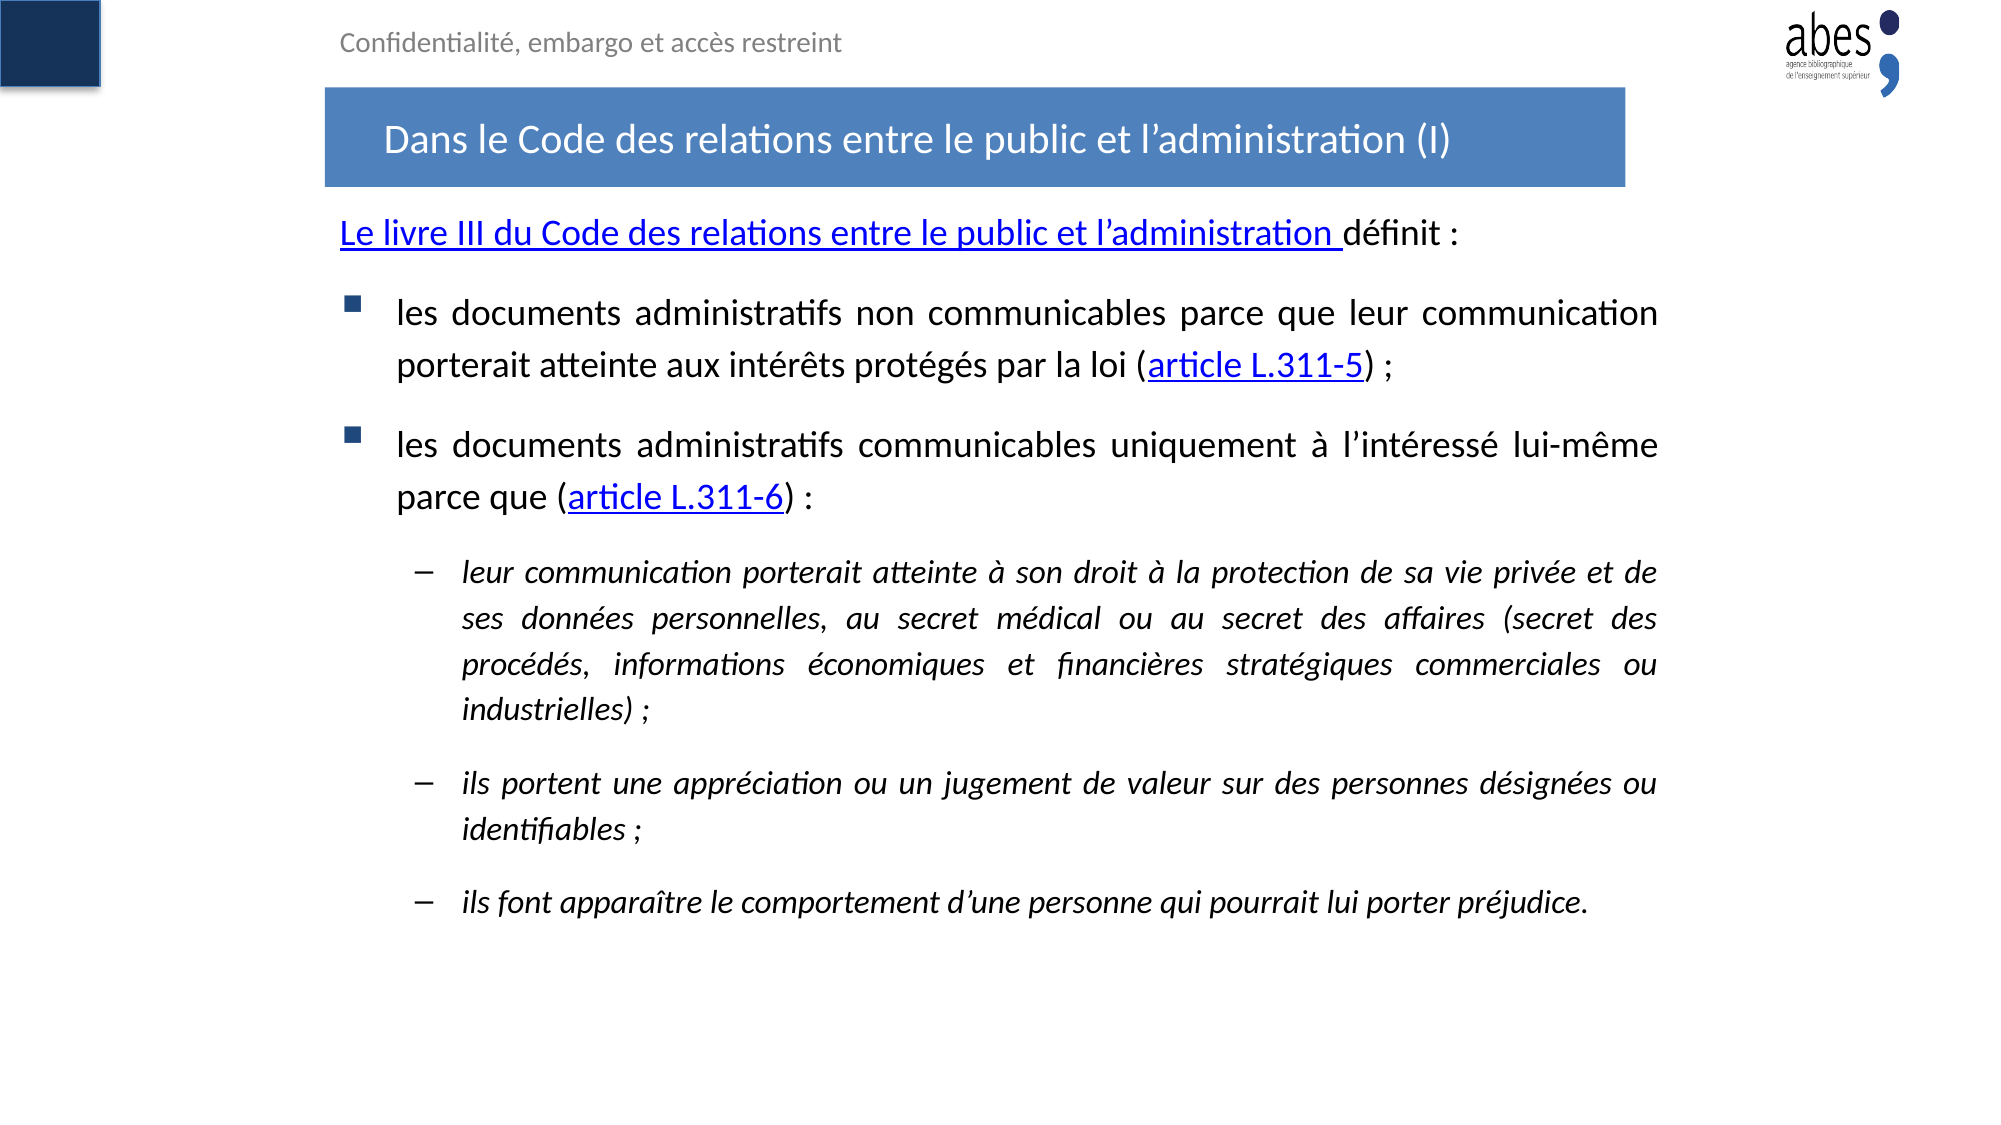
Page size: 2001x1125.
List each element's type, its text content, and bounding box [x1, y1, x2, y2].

picture [1786, 10, 1900, 98]
list Le livre III du Code des relations entre le public et l’administration définit : les documents administratifs non communicables parce que leur communication porterait atteinte aux intérêts protégés par la loi (article L.311-5) ; les documents administratifs communicables uniquement à l’intéressé lui-même parce que (article L.311-6) : leur communication porterait atteinte à son droit à la protection de sa vie privée et de ses données personnelles, au secret médical ou au secret des affaires (secret des procédés, informations économiques et financières stratégiques commerciales ou industrielles) ; ils portent une appréciation ou un jugement de valeur sur des personnes désignées ou identifiables ; ils font apparaître le comportement d’une personne qui pourrait lui porter préjudice. [324, 193, 1675, 1061]
footer Confidentialité, embargo et accès restreint [324, 0, 1495, 82]
title Dans le Code des relations entre le public et l’administration (I) [324, 87, 1626, 187]
